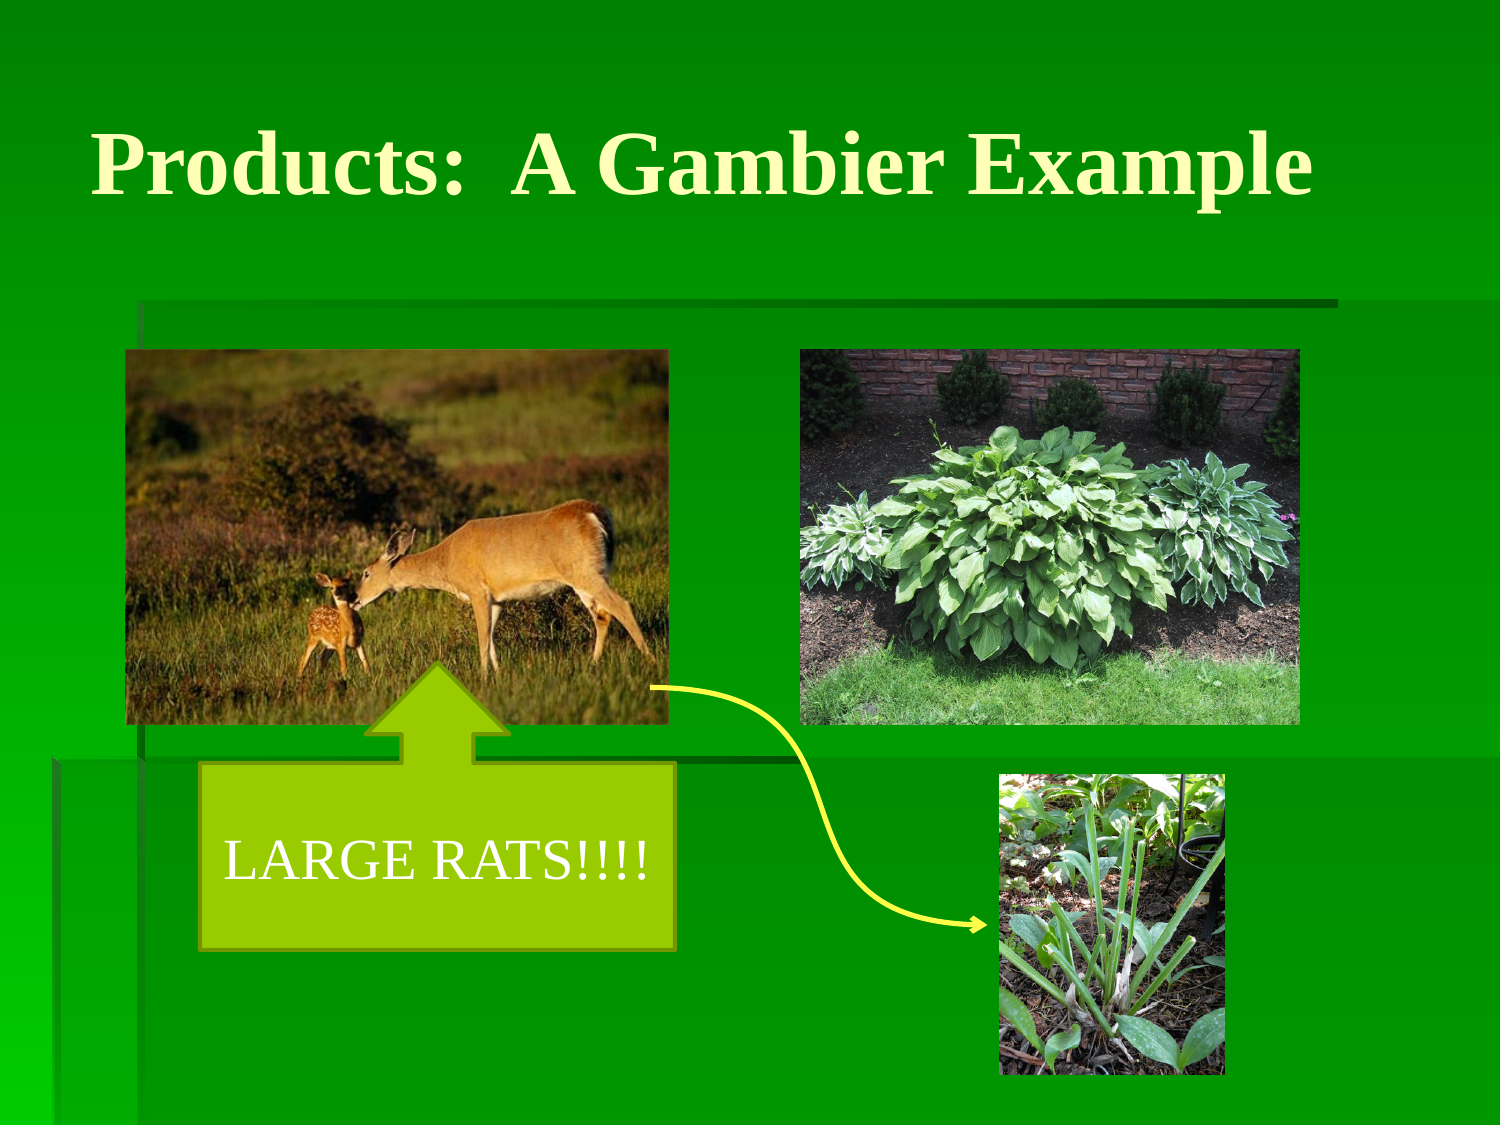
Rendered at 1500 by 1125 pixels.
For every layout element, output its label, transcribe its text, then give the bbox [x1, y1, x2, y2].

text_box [649, 687, 988, 926]
title Products: A Gambier Example [74, 39, 1451, 276]
picture [124, 349, 670, 726]
text_box LARGE RATS!!!! [197, 735, 678, 952]
picture [799, 349, 1301, 726]
picture [999, 774, 1226, 1076]
